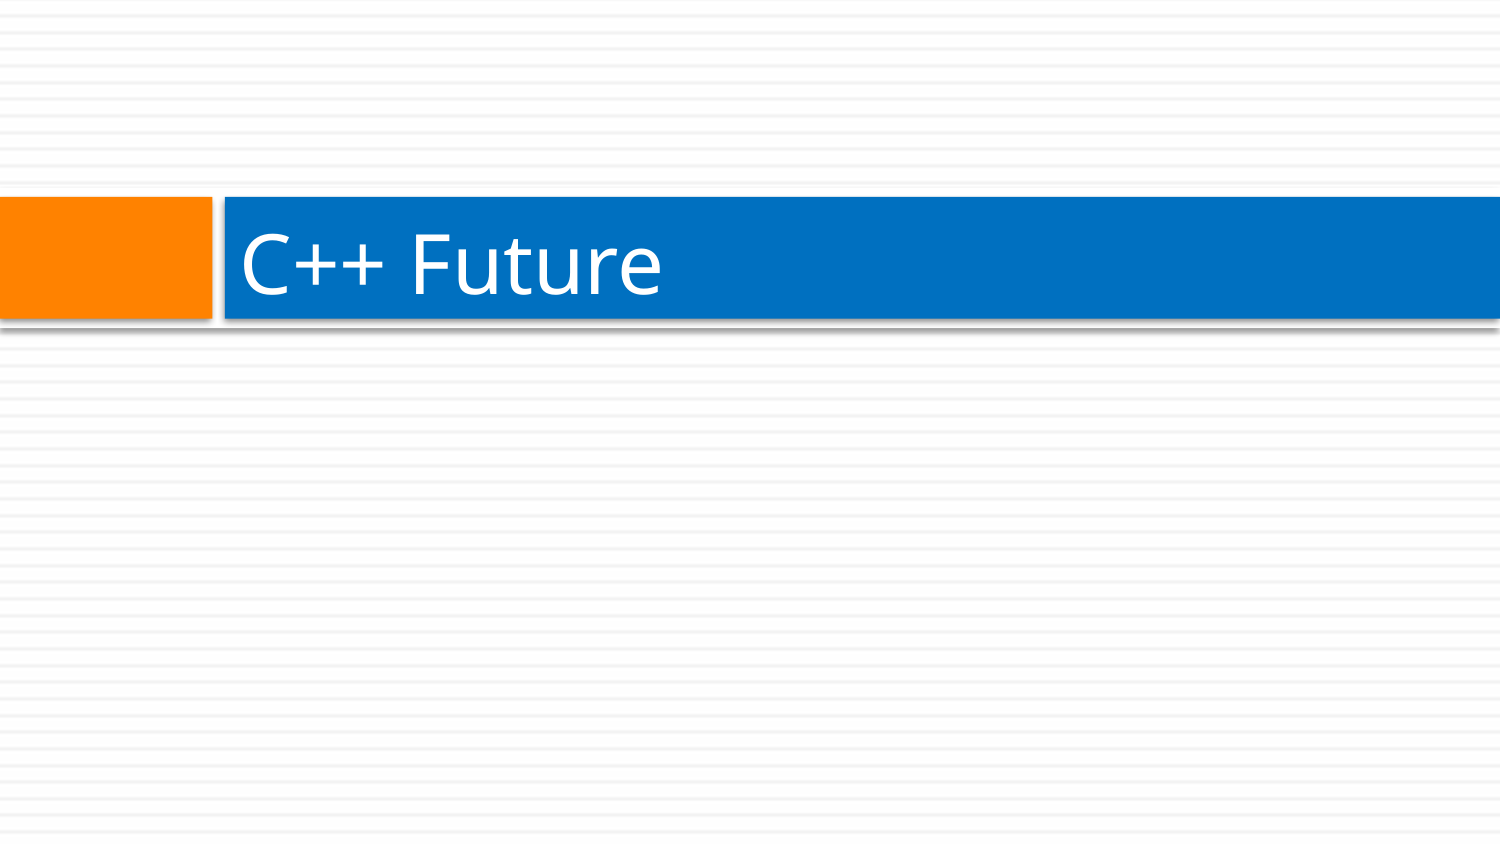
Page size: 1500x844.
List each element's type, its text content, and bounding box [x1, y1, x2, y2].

title C++ Future [225, 196, 1475, 319]
